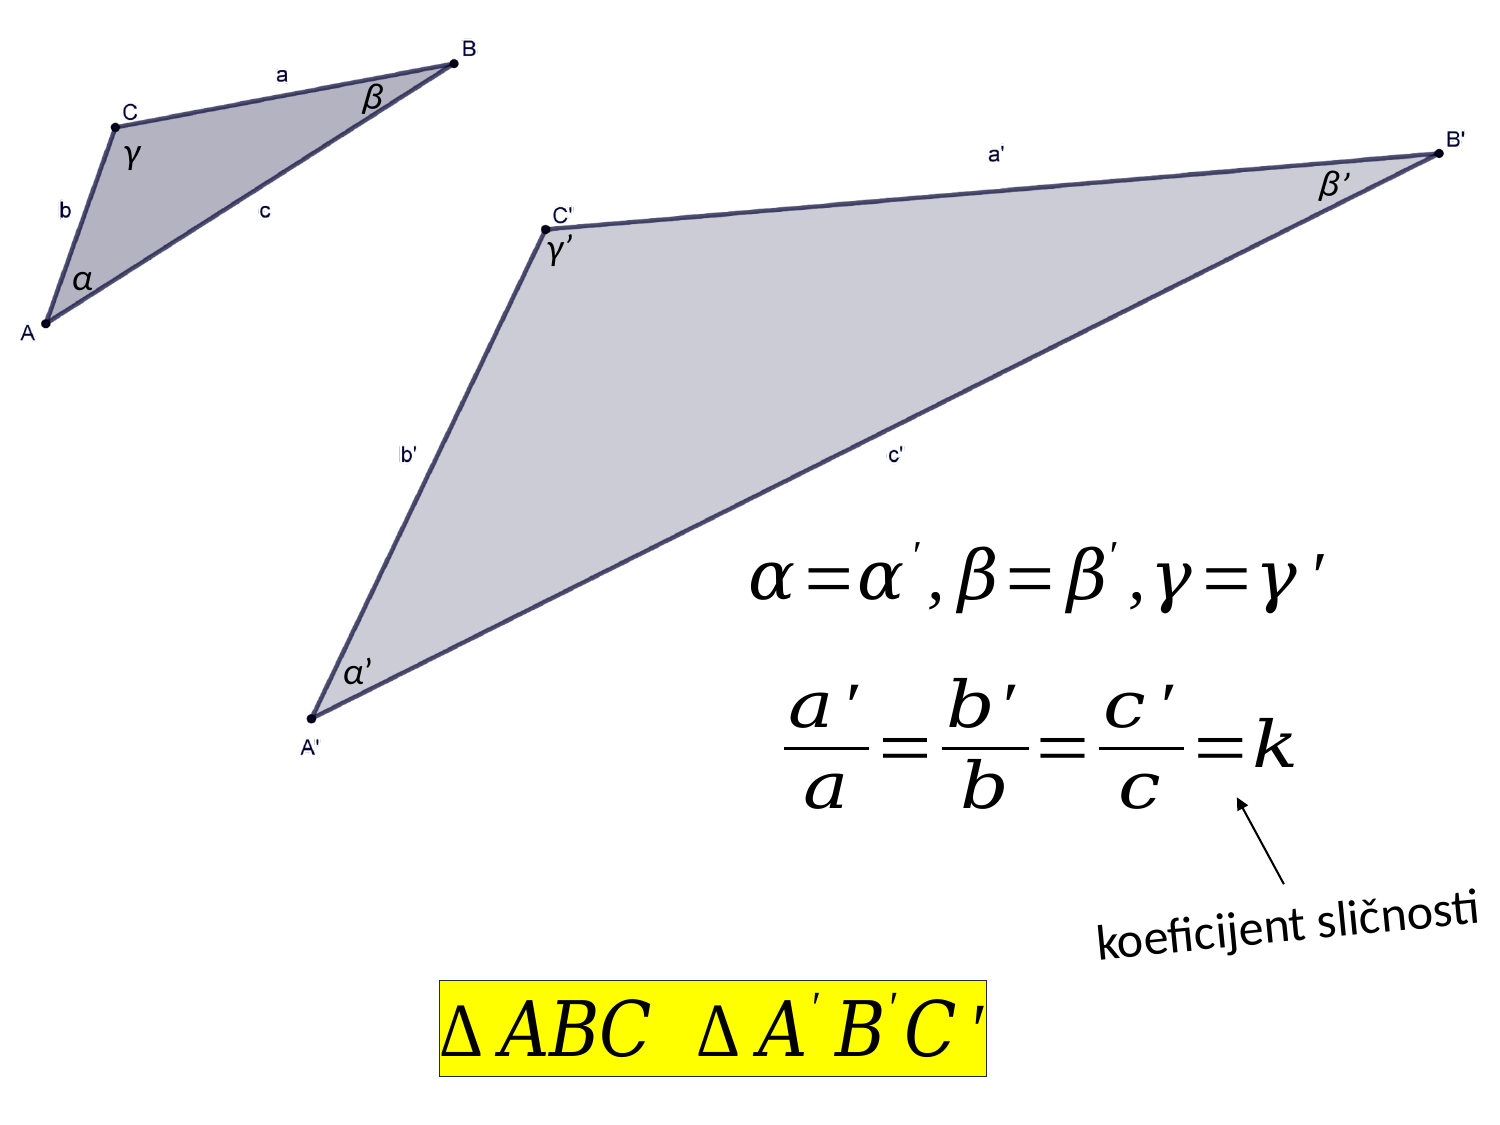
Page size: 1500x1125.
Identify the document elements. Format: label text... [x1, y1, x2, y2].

text_box koeficijent sličnosti [1077, 863, 1498, 979]
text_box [1236, 797, 1284, 885]
picture [0, 0, 1500, 778]
